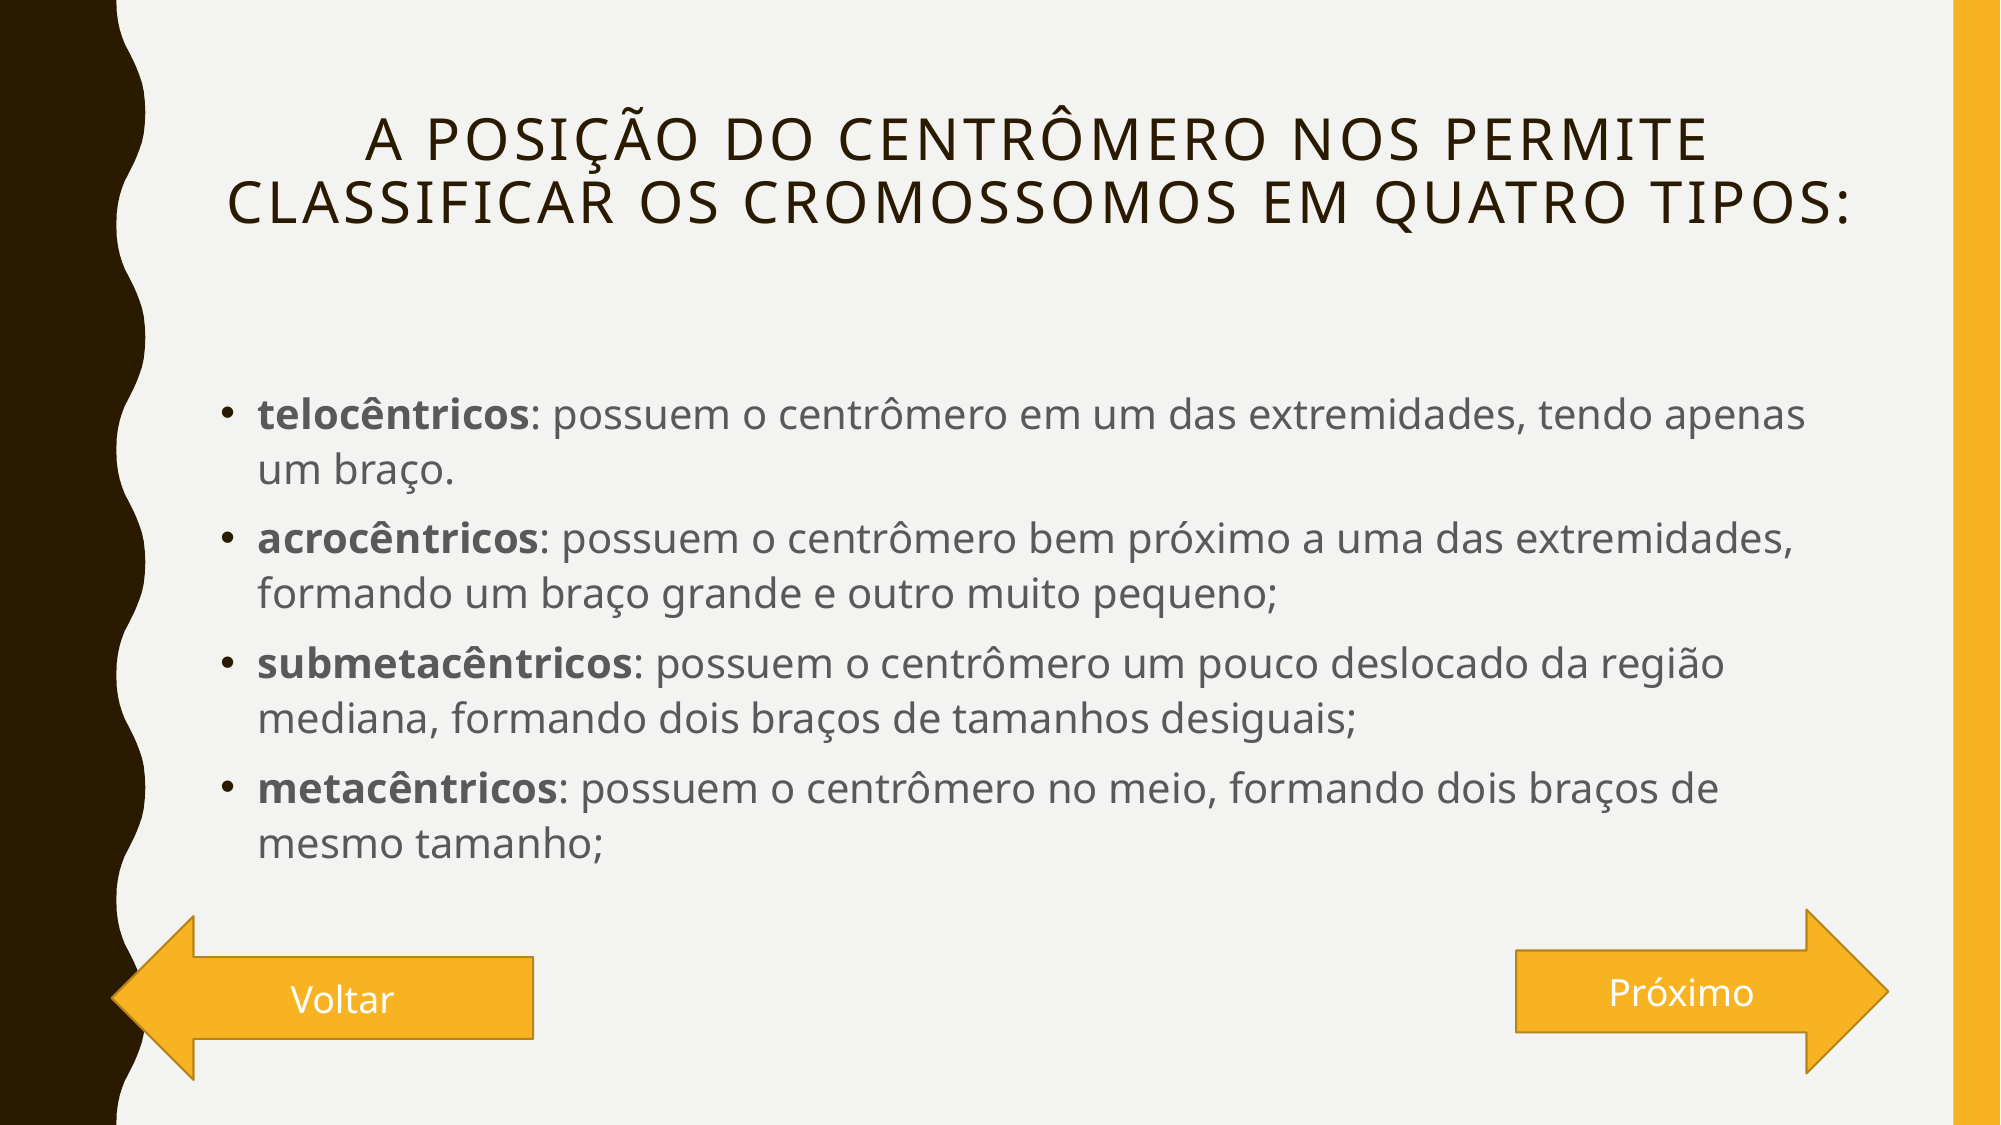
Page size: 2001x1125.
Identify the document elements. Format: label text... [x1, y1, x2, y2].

list telocêntricos: possuem o centrômero em um das extremidades, tendo apenas um braço. acrocêntricos: possuem o centrômero bem próximo a uma das extremidades, formando um braço grande e outro muito pequeno; submetacêntricos: possuem o centrômero um pouco deslocado da região mediana, formando dois braços de tamanhos desiguais; metacêntricos: possuem o centrômero no meio, formando dois braços de mesmo tamanho; [205, 375, 1875, 965]
text_box Voltar [110, 915, 535, 1081]
text_box Próximo [1515, 908, 1890, 1075]
title A posição do centrômero nos permite classificar os cromossomos em quatro tipos: [205, 103, 1875, 307]
